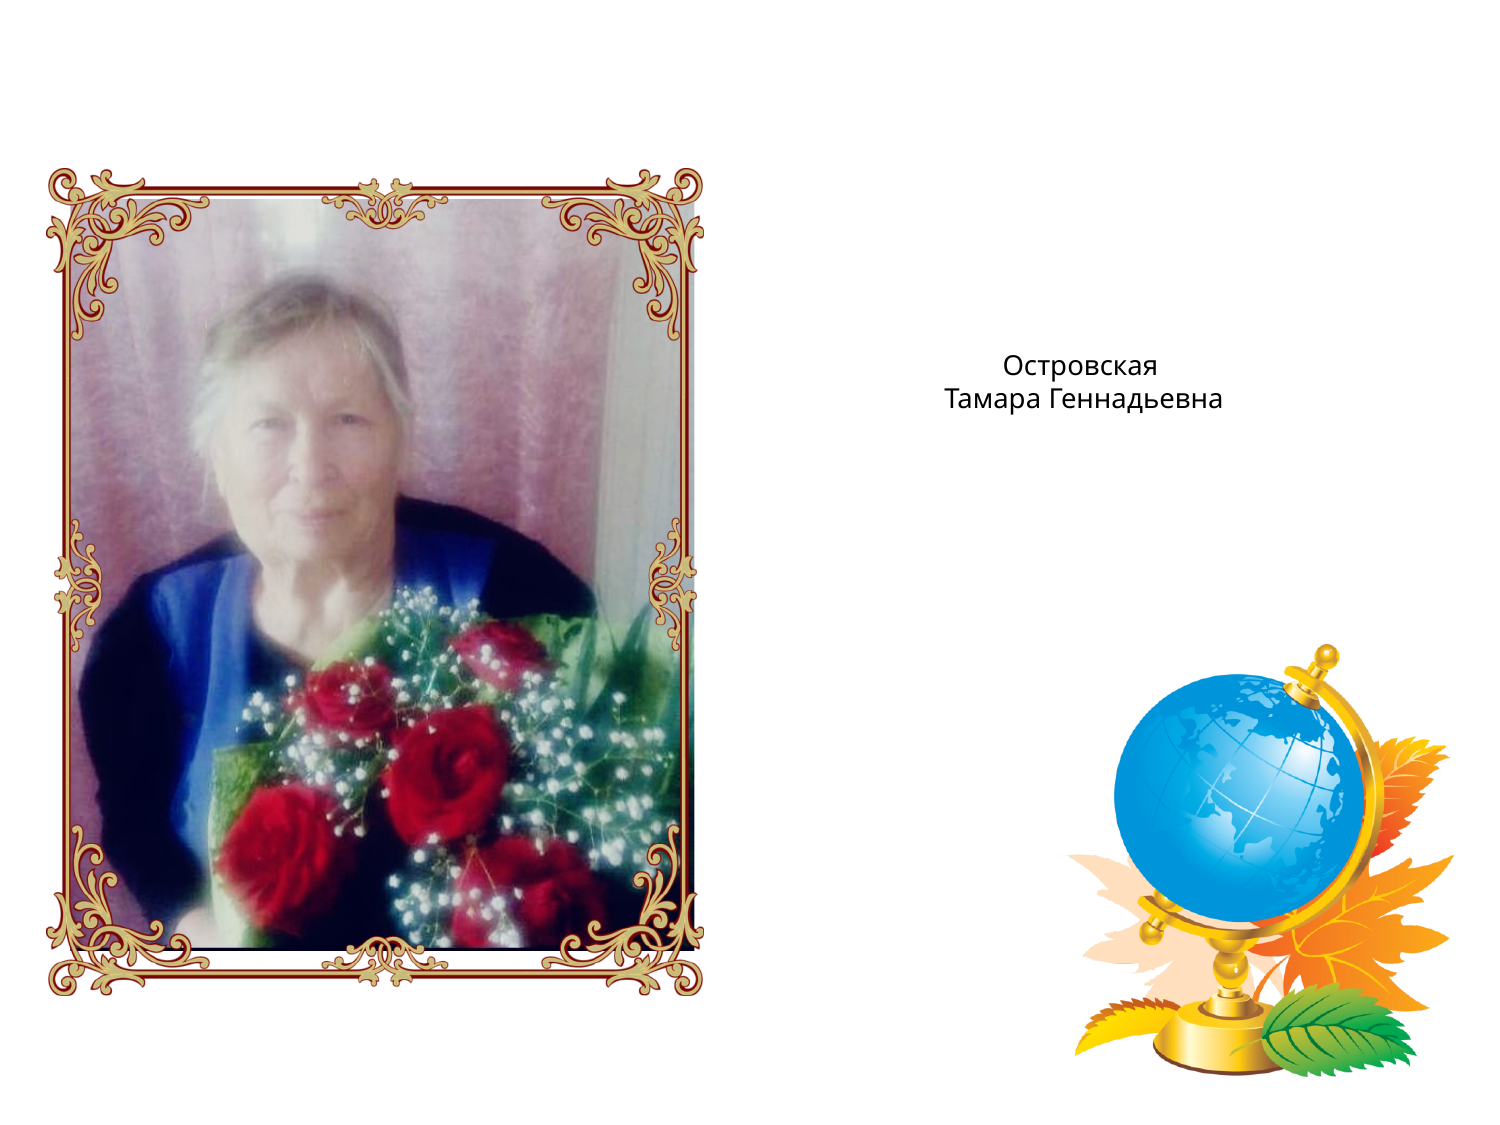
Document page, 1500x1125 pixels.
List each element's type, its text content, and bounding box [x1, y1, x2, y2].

title Островская Тамара Геннадьевна [707, 339, 1500, 456]
picture [1066, 644, 1454, 1077]
picture [46, 168, 704, 997]
